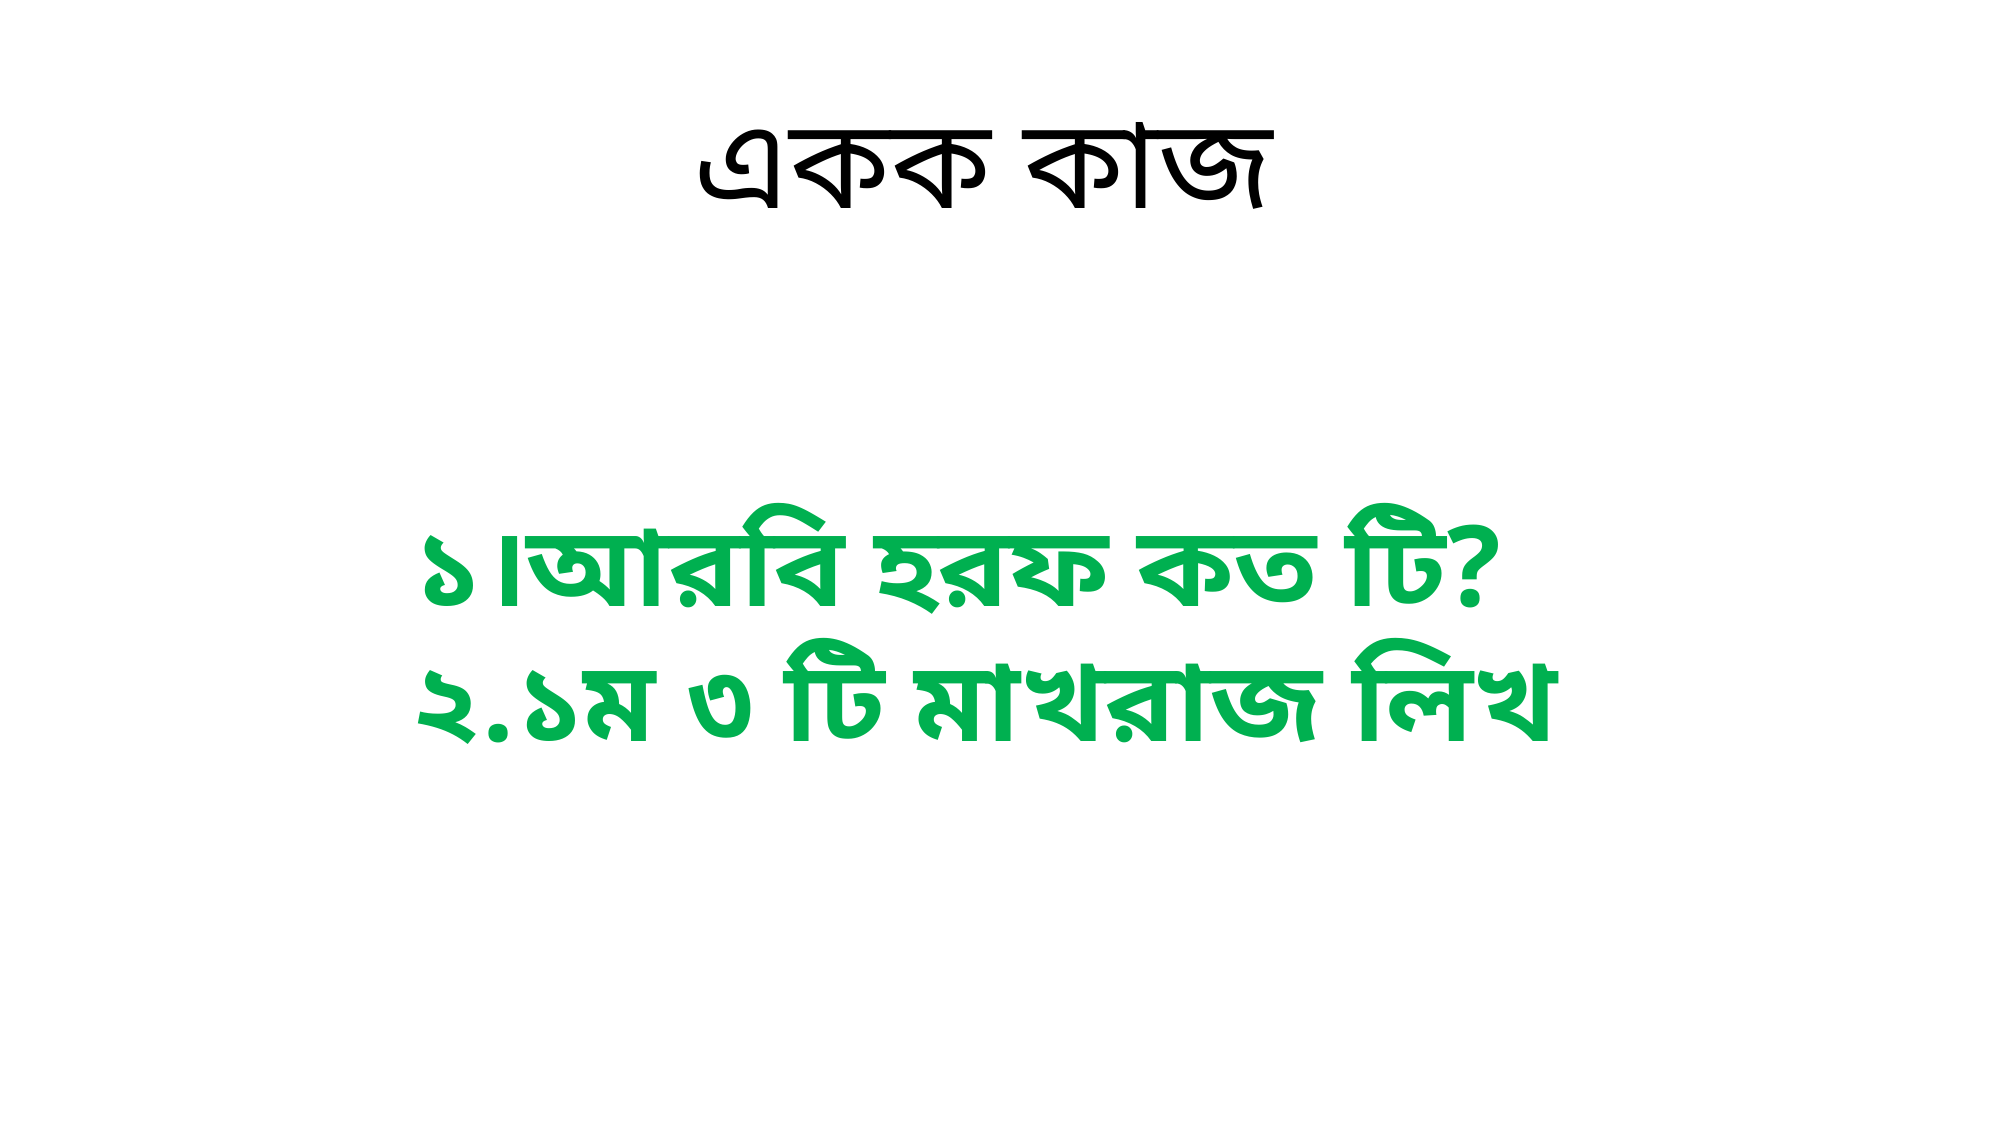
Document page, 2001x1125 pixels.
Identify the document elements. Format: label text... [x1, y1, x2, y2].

title একক কাজ [137, 59, 1863, 278]
text_box ১।আরবি হরফ কত টি? ২.১ম ৩ টি মাখরাজ লিখ [397, 486, 1603, 772]
